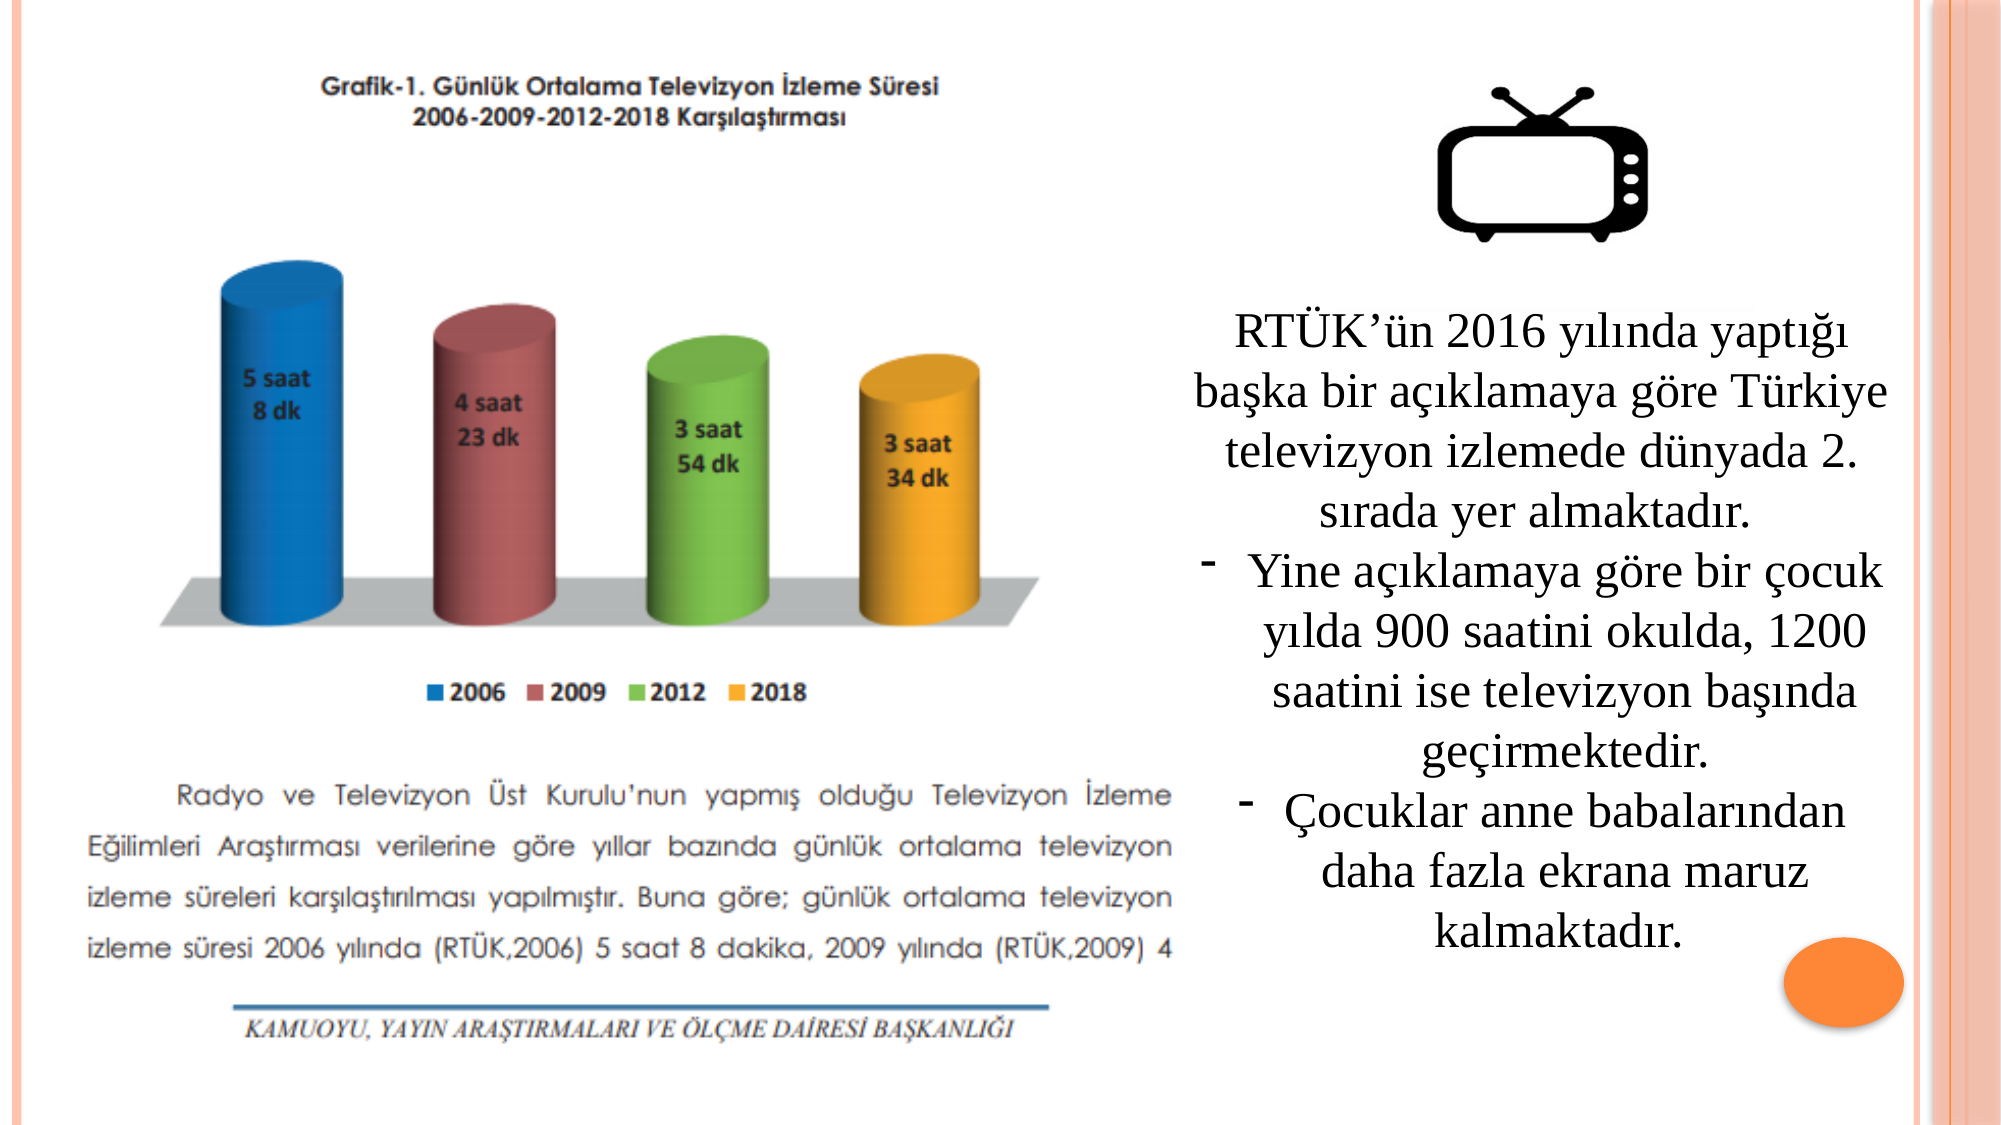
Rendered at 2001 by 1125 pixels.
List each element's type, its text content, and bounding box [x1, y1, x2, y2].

picture [74, 71, 1198, 1051]
text_box RTÜK’ün 2016 yılında yaptığı başka bir açıklamaya göre Türkiye televizyon izlemede dünyada 2. sırada yer almaktadır. Yine açıklamaya göre bir çocuk yılda 900 saatini okulda, 1200 saatini ise televizyon başında geçirmektedir. Çocuklar anne babalarından daha fazla ekrana maruz kalmaktadır. [1202, 289, 1913, 965]
picture [1328, 16, 1756, 313]
